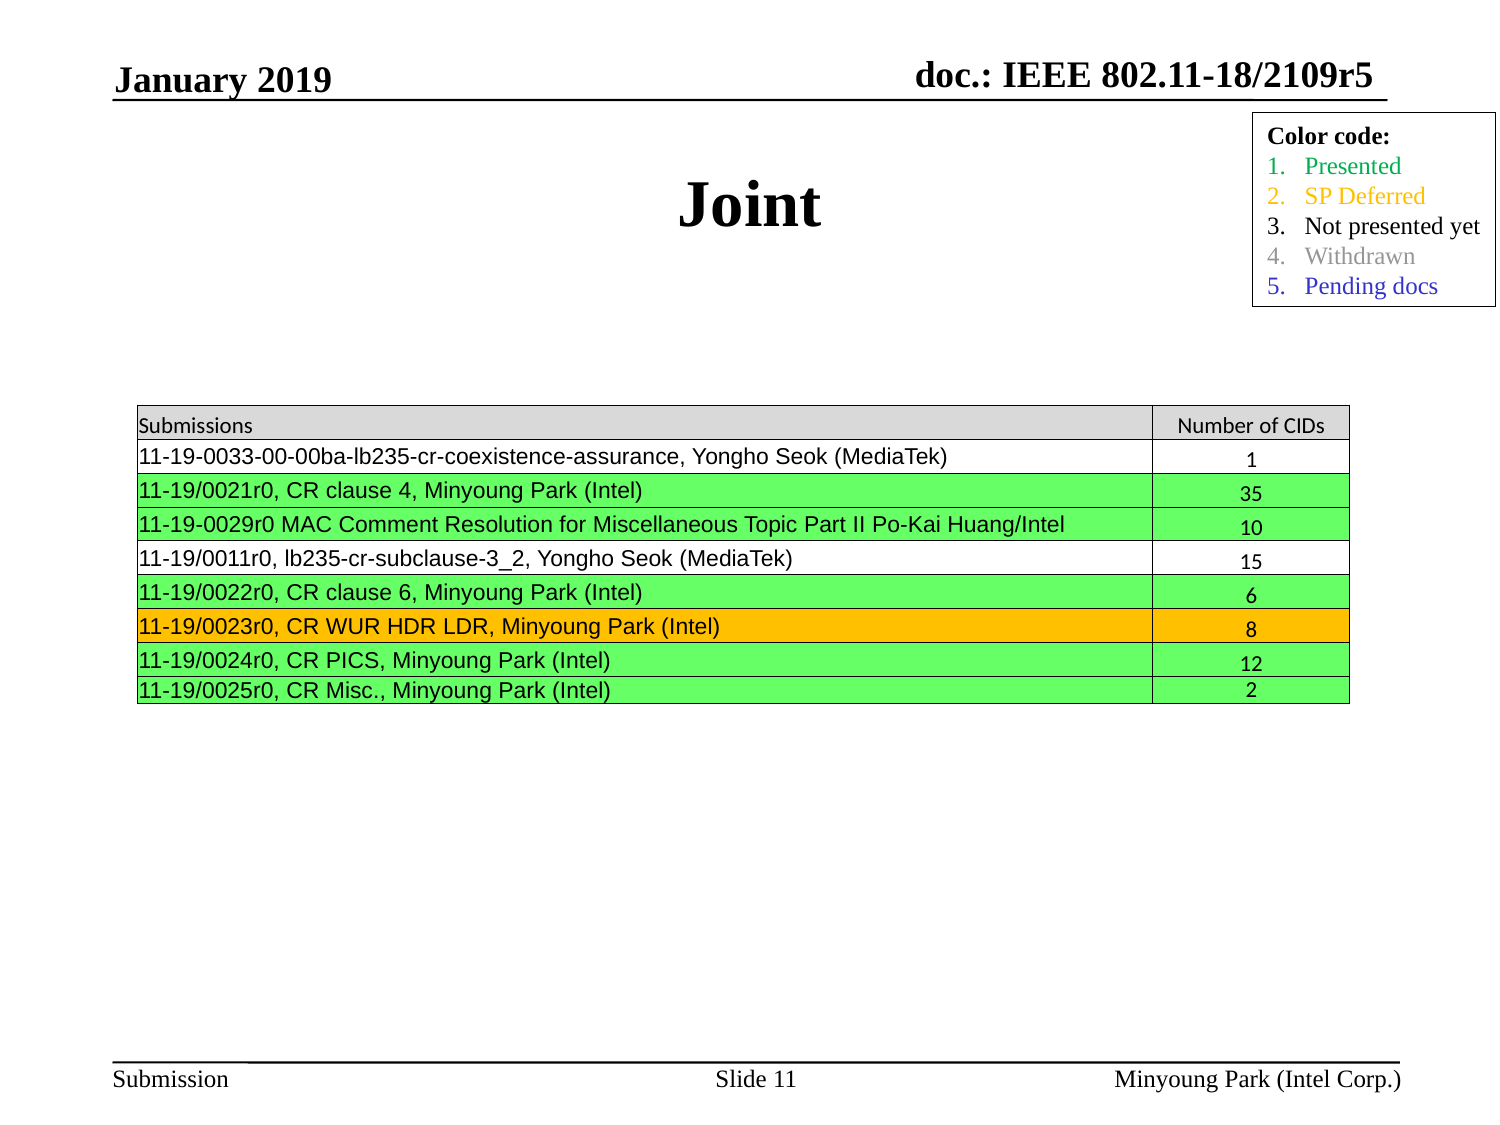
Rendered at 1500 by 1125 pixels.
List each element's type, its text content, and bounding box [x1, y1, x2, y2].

table_cell 6 [1153, 575, 1349, 608]
table_cell 11-19/0025r0, CR Misc., Minyoung Park (Intel) [138, 677, 1152, 703]
footer Minyoung Park (Intel Corp.) [949, 1061, 1402, 1093]
table_cell 2 [1153, 677, 1349, 703]
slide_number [114, 54, 335, 101]
table_cell 35 [1153, 474, 1349, 507]
table_cell 11-19/0022r0, CR clause 6, Minyoung Park (Intel) [138, 575, 1152, 608]
table_header Submissions [138, 406, 1152, 439]
table_cell 10 [1153, 508, 1349, 540]
table_cell 11-19/0021r0, CR clause 4, Minyoung Park (Intel) [138, 474, 1152, 507]
table_cell 11-19/0011r0, lb235-cr-subclause-3_2, Yongho Seok (MediaTek) [138, 541, 1152, 574]
table_cell 11-19-0033-00-00ba-lb235-cr-coexistence-assurance, Yongho Seok (MediaTek) [138, 440, 1152, 473]
text_box Color code: Presented SP Deferred Not presented yet Withdrawn Pending docs [1252, 112, 1496, 307]
table_cell 15 [1153, 541, 1349, 574]
table_cell 11-19-0029r0 MAC Comment Resolution for Miscellaneous Topic Part II Po-Kai Huang/Intel [138, 508, 1152, 540]
table_cell 12 [1153, 643, 1349, 676]
table_header Number of CIDs [1153, 406, 1349, 439]
table_cell 11-19/0024r0, CR PICS, Minyoung Park (Intel) [138, 643, 1152, 676]
table_cell 11-19/0023r0, CR WUR HDR LDR, Minyoung Park (Intel) [138, 609, 1152, 642]
slide_number Slide 11 [712, 1061, 800, 1093]
table_cell 8 [1153, 609, 1349, 642]
title Joint [112, 112, 1252, 288]
table_cell 1 [1153, 440, 1349, 473]
